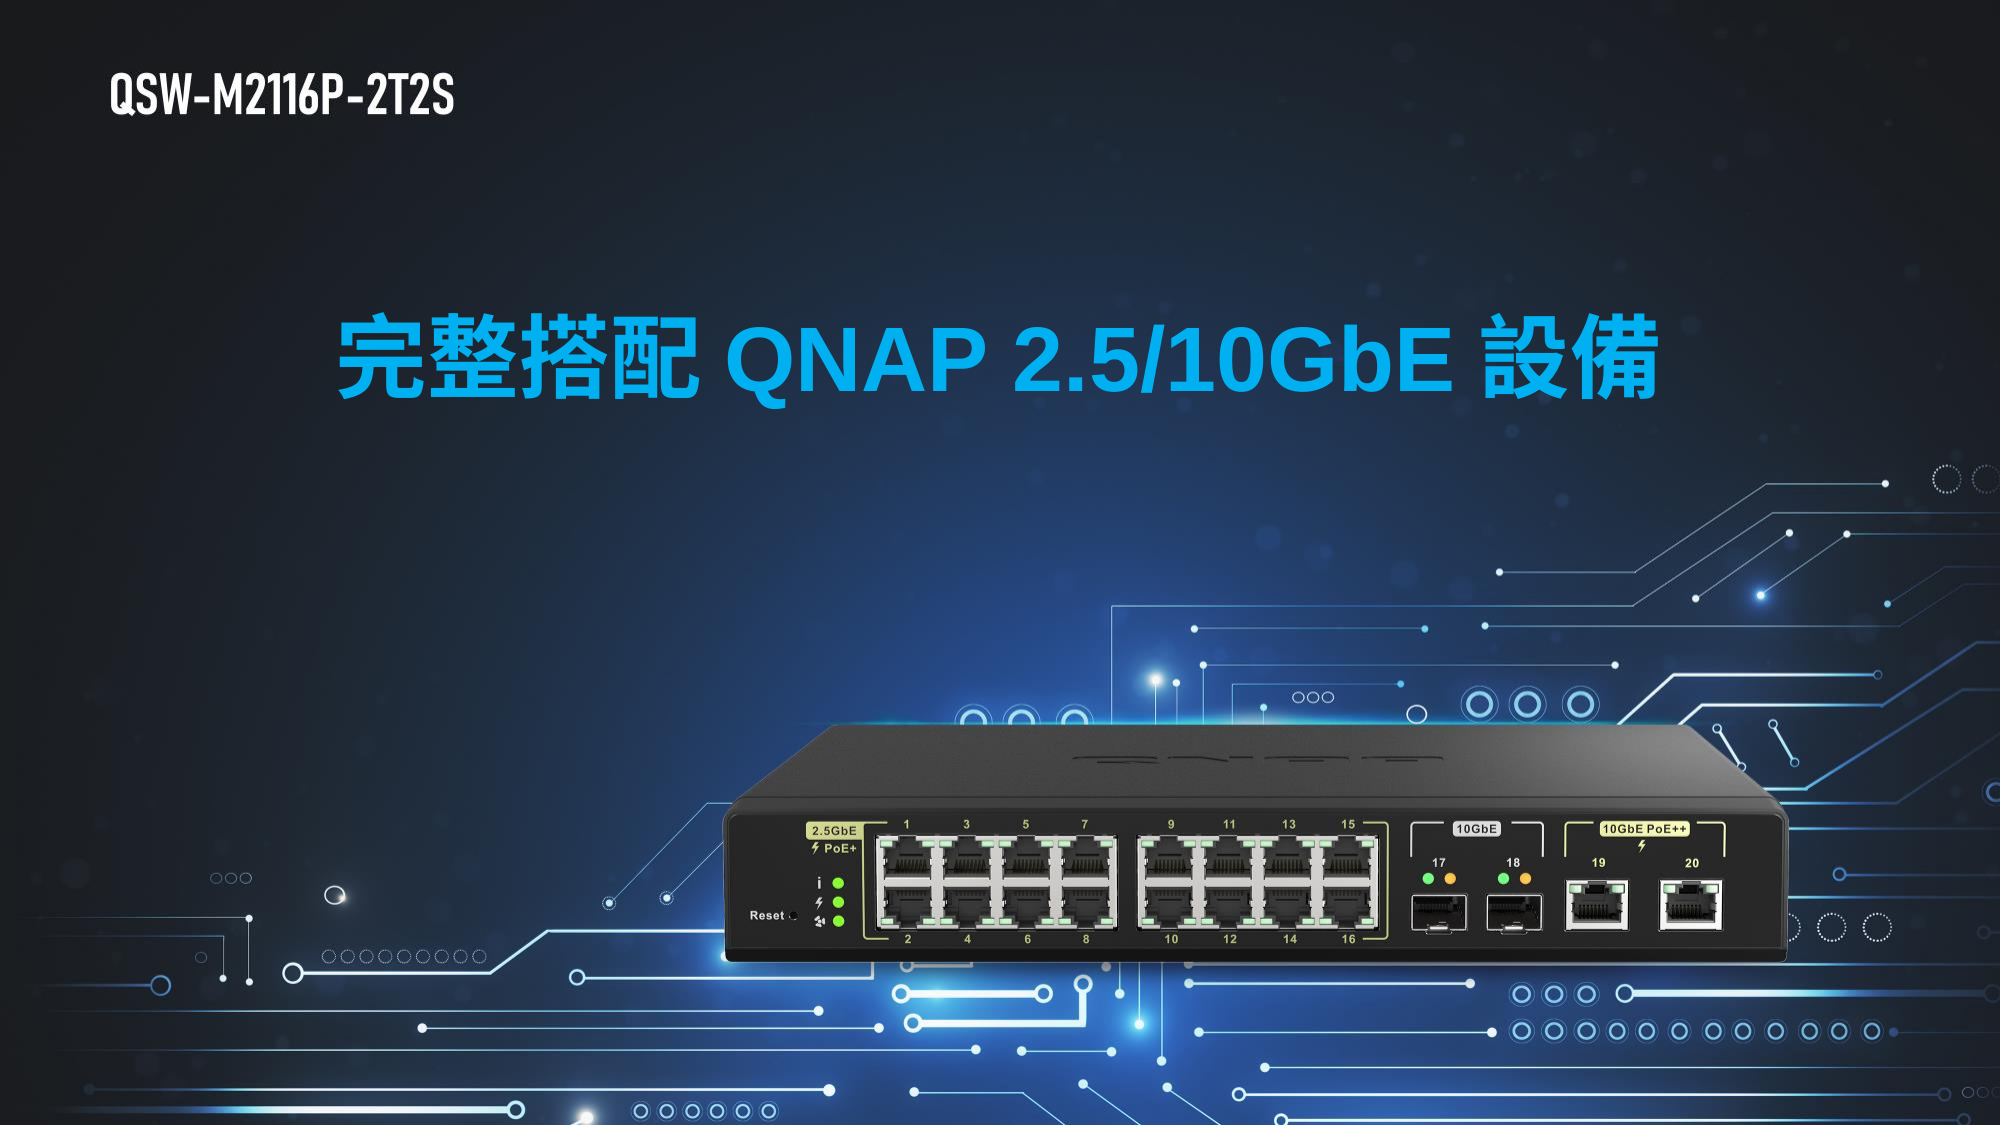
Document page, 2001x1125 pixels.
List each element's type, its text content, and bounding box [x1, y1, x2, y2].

picture [0, 0, 2000, 1125]
title 完整搭配QNAP 2.5/10GbE設備 [110, 120, 1887, 604]
